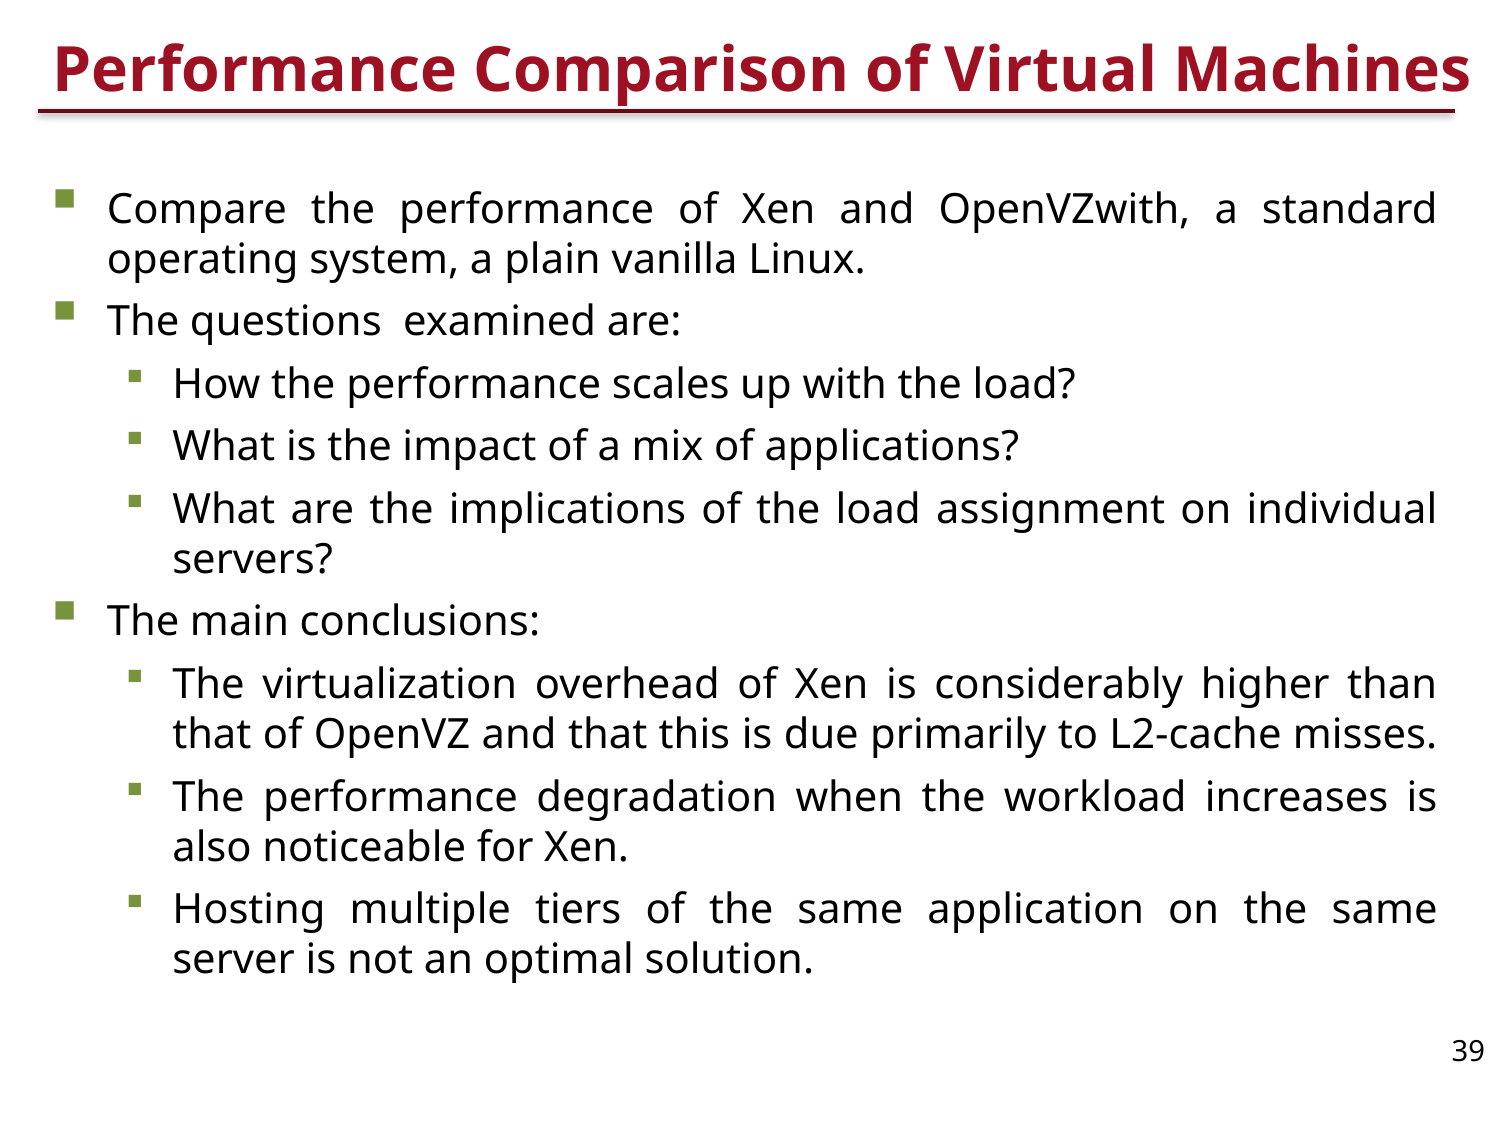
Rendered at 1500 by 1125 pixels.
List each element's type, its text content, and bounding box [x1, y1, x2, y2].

title Performance Comparison of Virtual Machines [37, 21, 1500, 112]
slide_number 39 [1149, 1025, 1500, 1100]
list Compare the performance of Xen and OpenVZwith, a standard operating system, a plain vanilla Linux. The questions examined are: How the performance scales up with the load? What is the impact of a mix of applications? What are the implications of the load assignment on individual servers? The main conclusions: The virtualization overhead of Xen is considerably higher than that of OpenVZ and that this is due primarily to L2-cache misses. The performance degradation when the workload increases is also noticeable for Xen. Hosting multiple tiers of the same application on the same server is not an optimal solution. [35, 174, 1453, 775]
